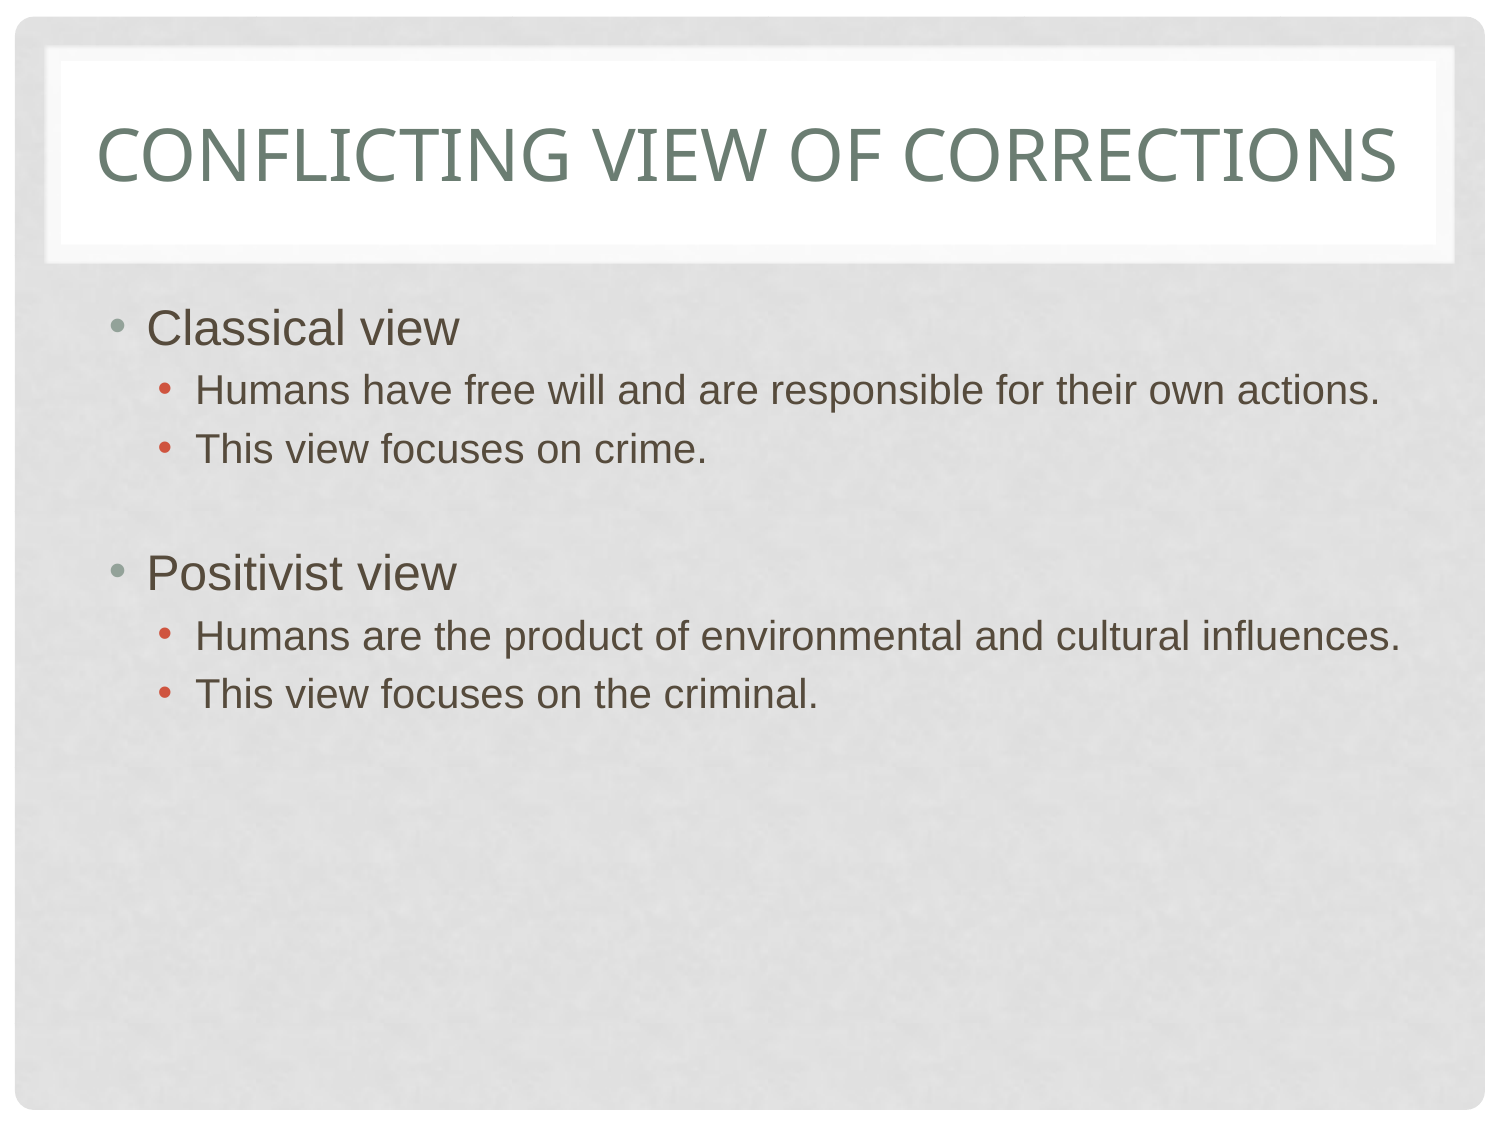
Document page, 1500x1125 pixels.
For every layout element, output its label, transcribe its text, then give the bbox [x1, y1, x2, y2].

title Conflicting view of corrections [69, 66, 1425, 238]
list Classical view Humans have free will and are responsible for their own actions. This view focuses on crime. Positivist view Humans are the product of environmental and cultural influences. This view focuses on the criminal. [75, 287, 1425, 1005]
